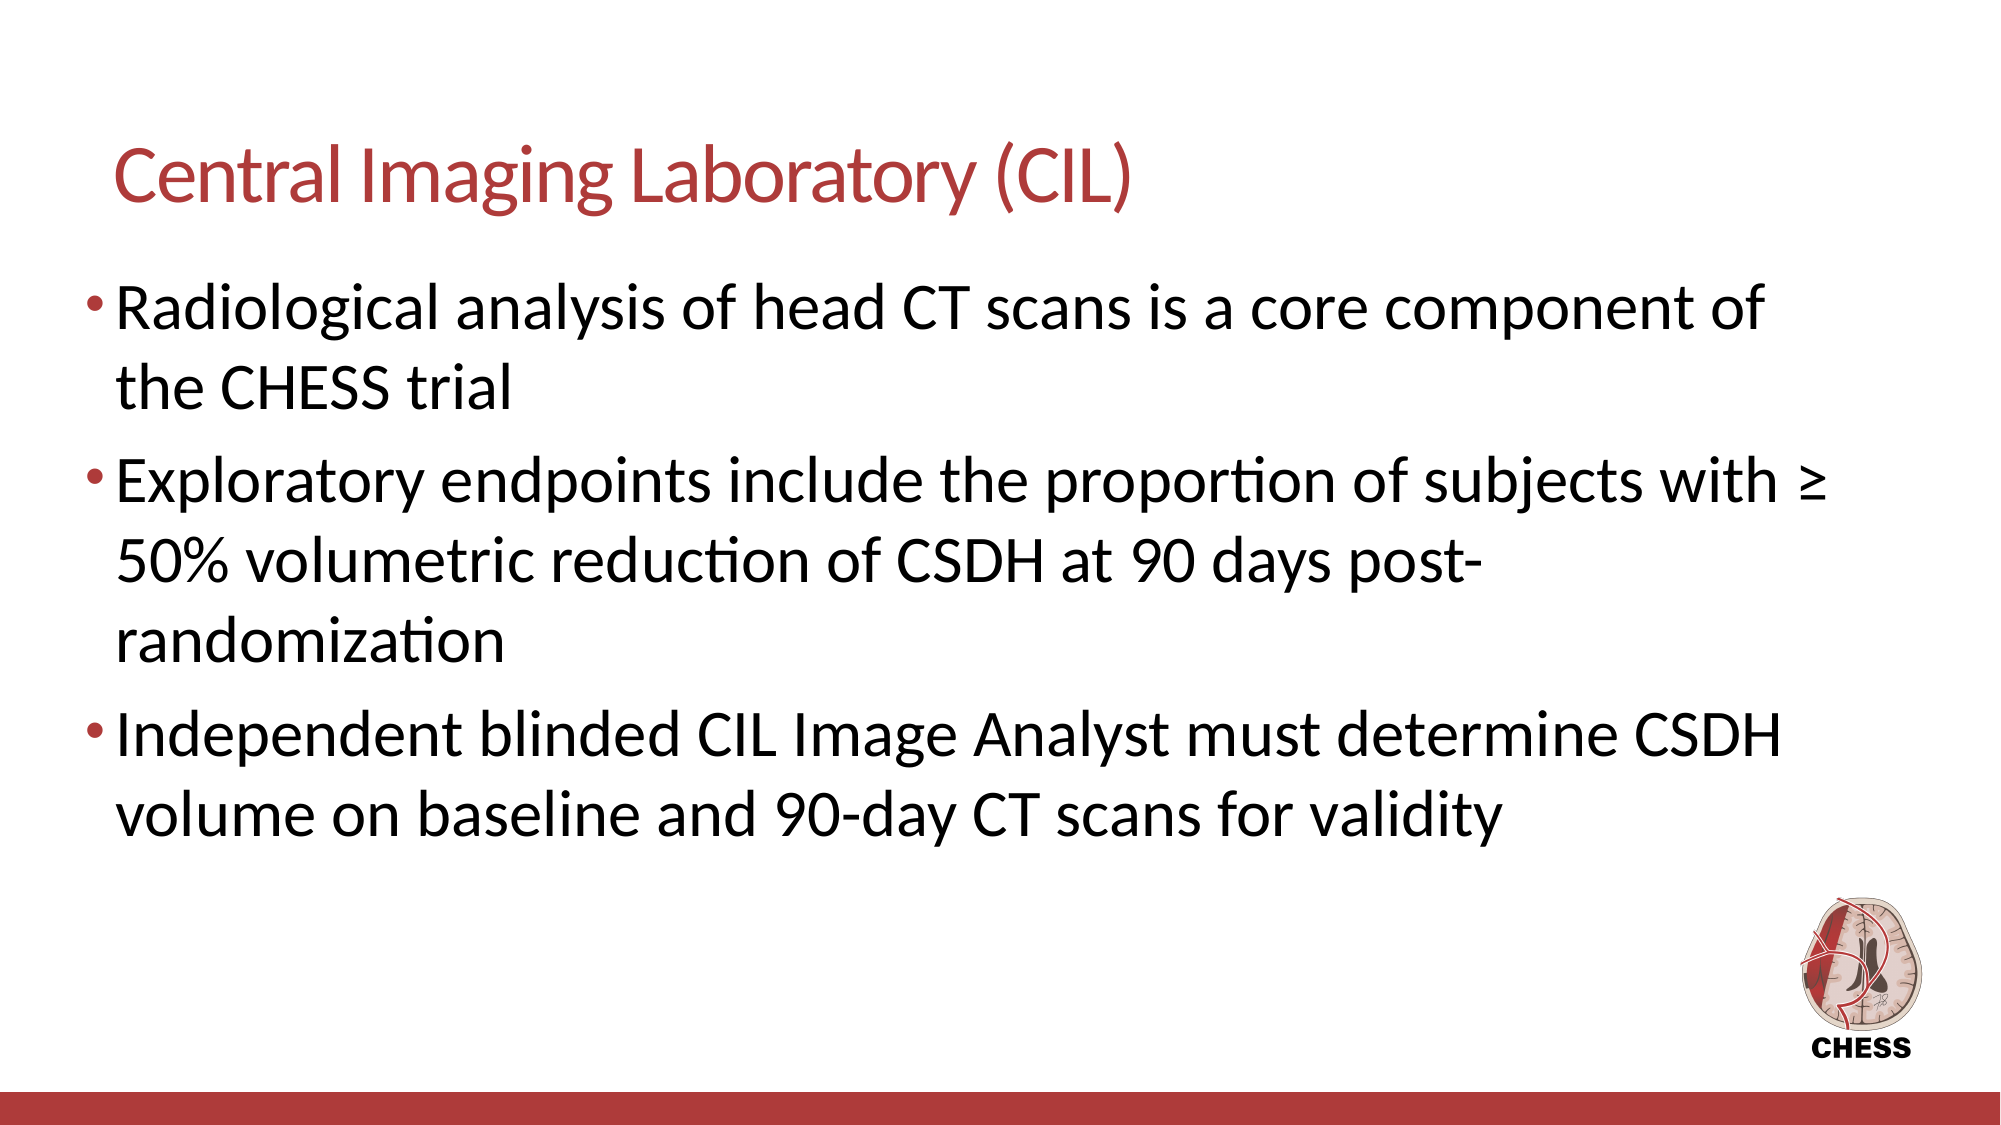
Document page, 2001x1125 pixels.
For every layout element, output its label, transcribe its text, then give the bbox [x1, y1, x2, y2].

picture [1793, 893, 1931, 1063]
list Radiological analysis of head CT scans is a core component of the CHESS trial Exploratory endpoints include the proportion of subjects with ≥ 50% volumetric reduction of CSDH at 90 days post-randomization Independent blinded CIL Image Analyst must determine CSDH volume on baseline and 90-day CT scans for validity [70, 254, 1871, 1055]
title Central Imaging Laboratory (CIL) [98, 87, 1899, 250]
